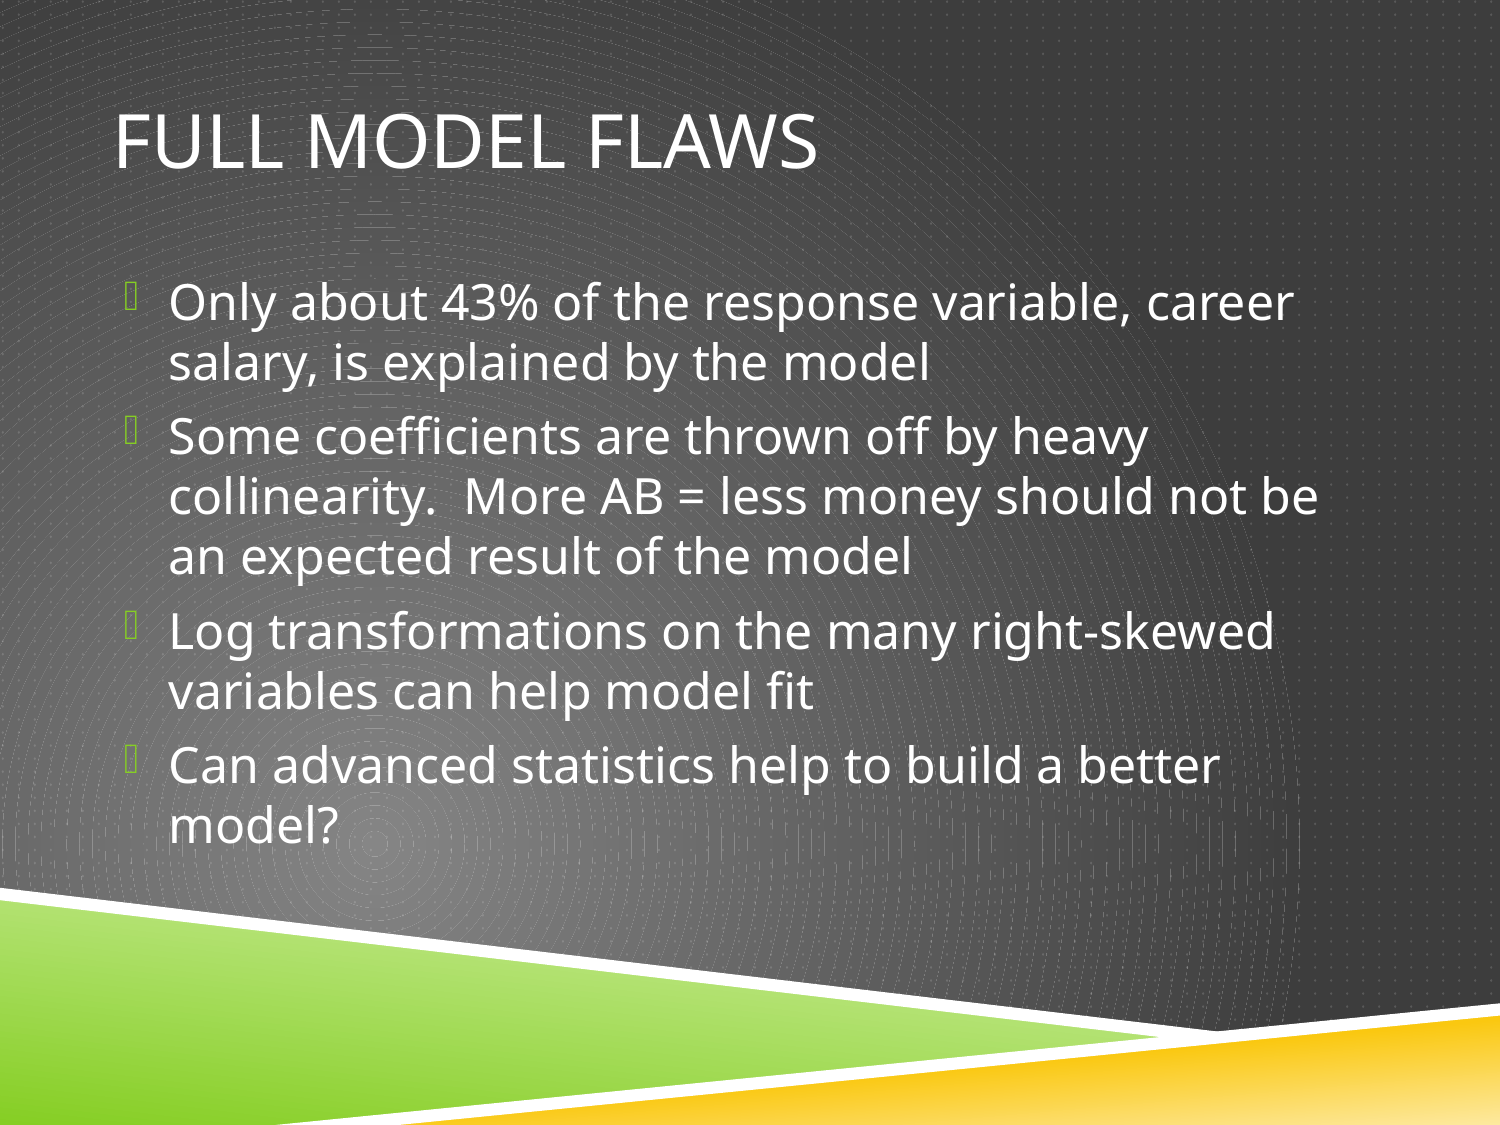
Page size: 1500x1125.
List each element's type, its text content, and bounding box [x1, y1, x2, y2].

list Only about 43% of the response variable, career salary, is explained by the model Some coefficients are thrown off by heavy collinearity. More AB = less money should not be an expected result of the model Log transformations on the many right-skewed variables can help model fit Can advanced statistics help to build a better model? [112, 262, 1388, 875]
title Full model flaws [112, 45, 1388, 233]
